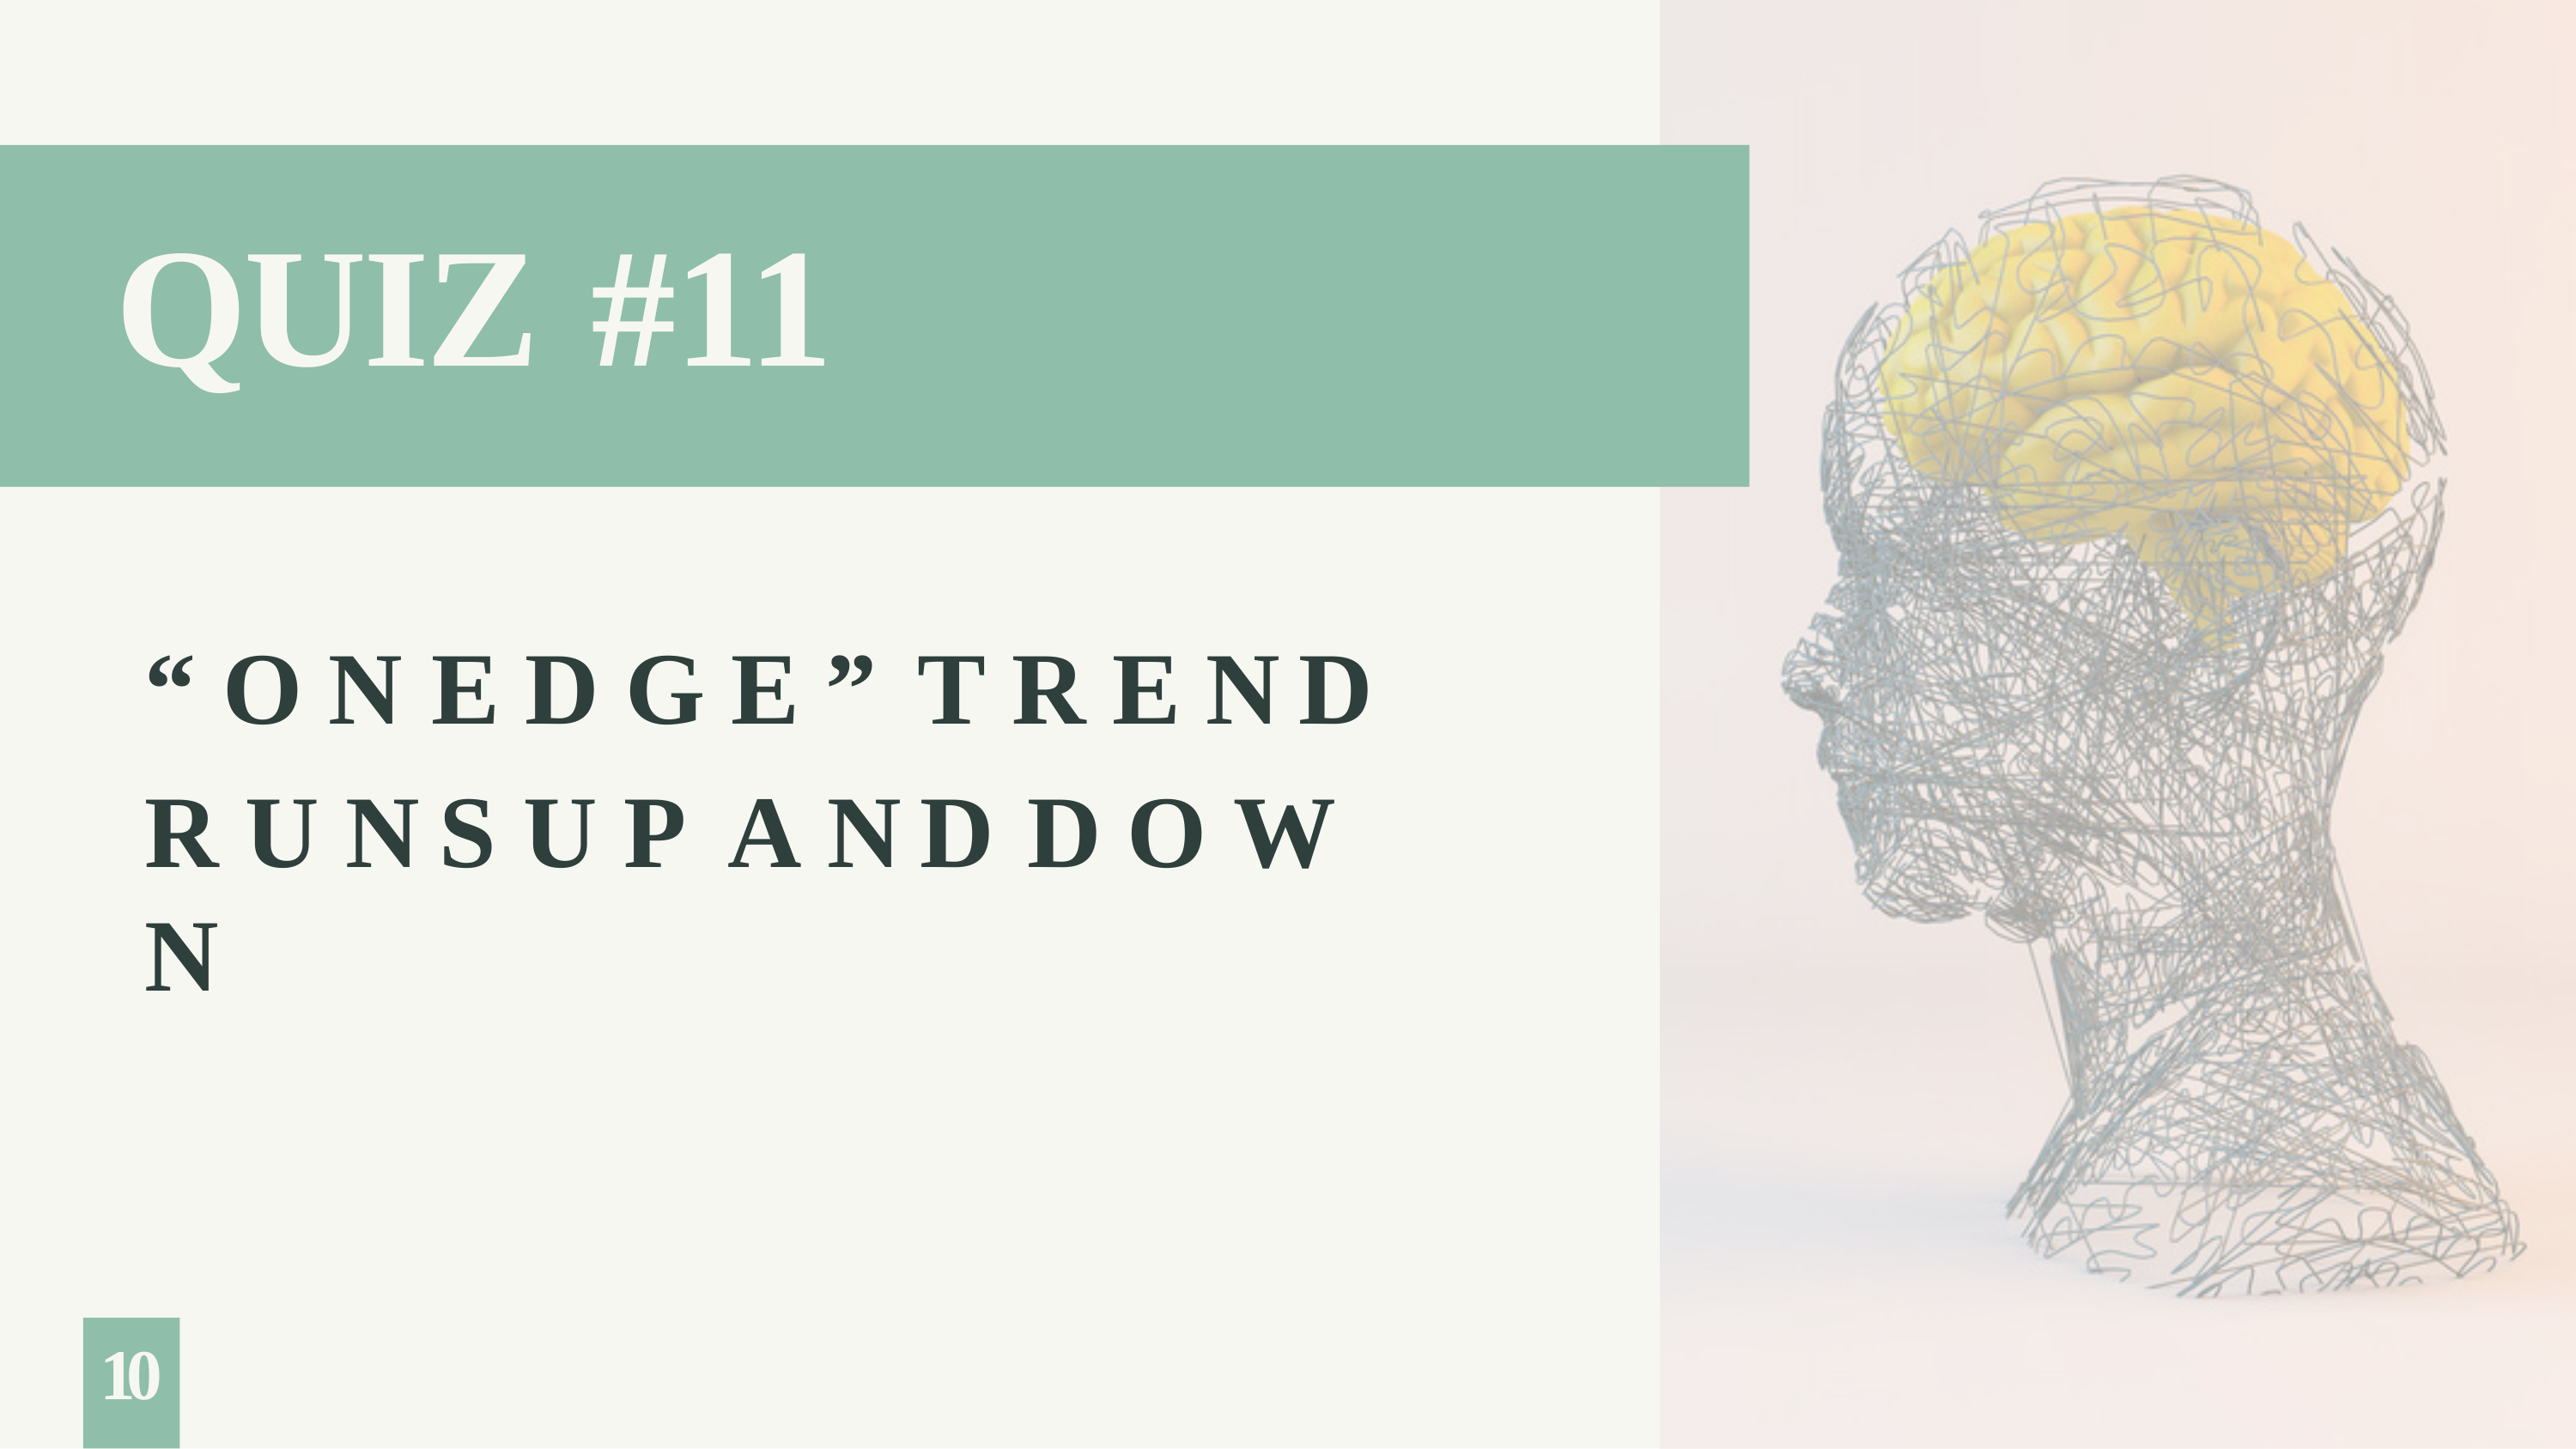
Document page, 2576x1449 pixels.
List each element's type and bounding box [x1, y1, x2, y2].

text_box [0, 0, 2576, 1449]
